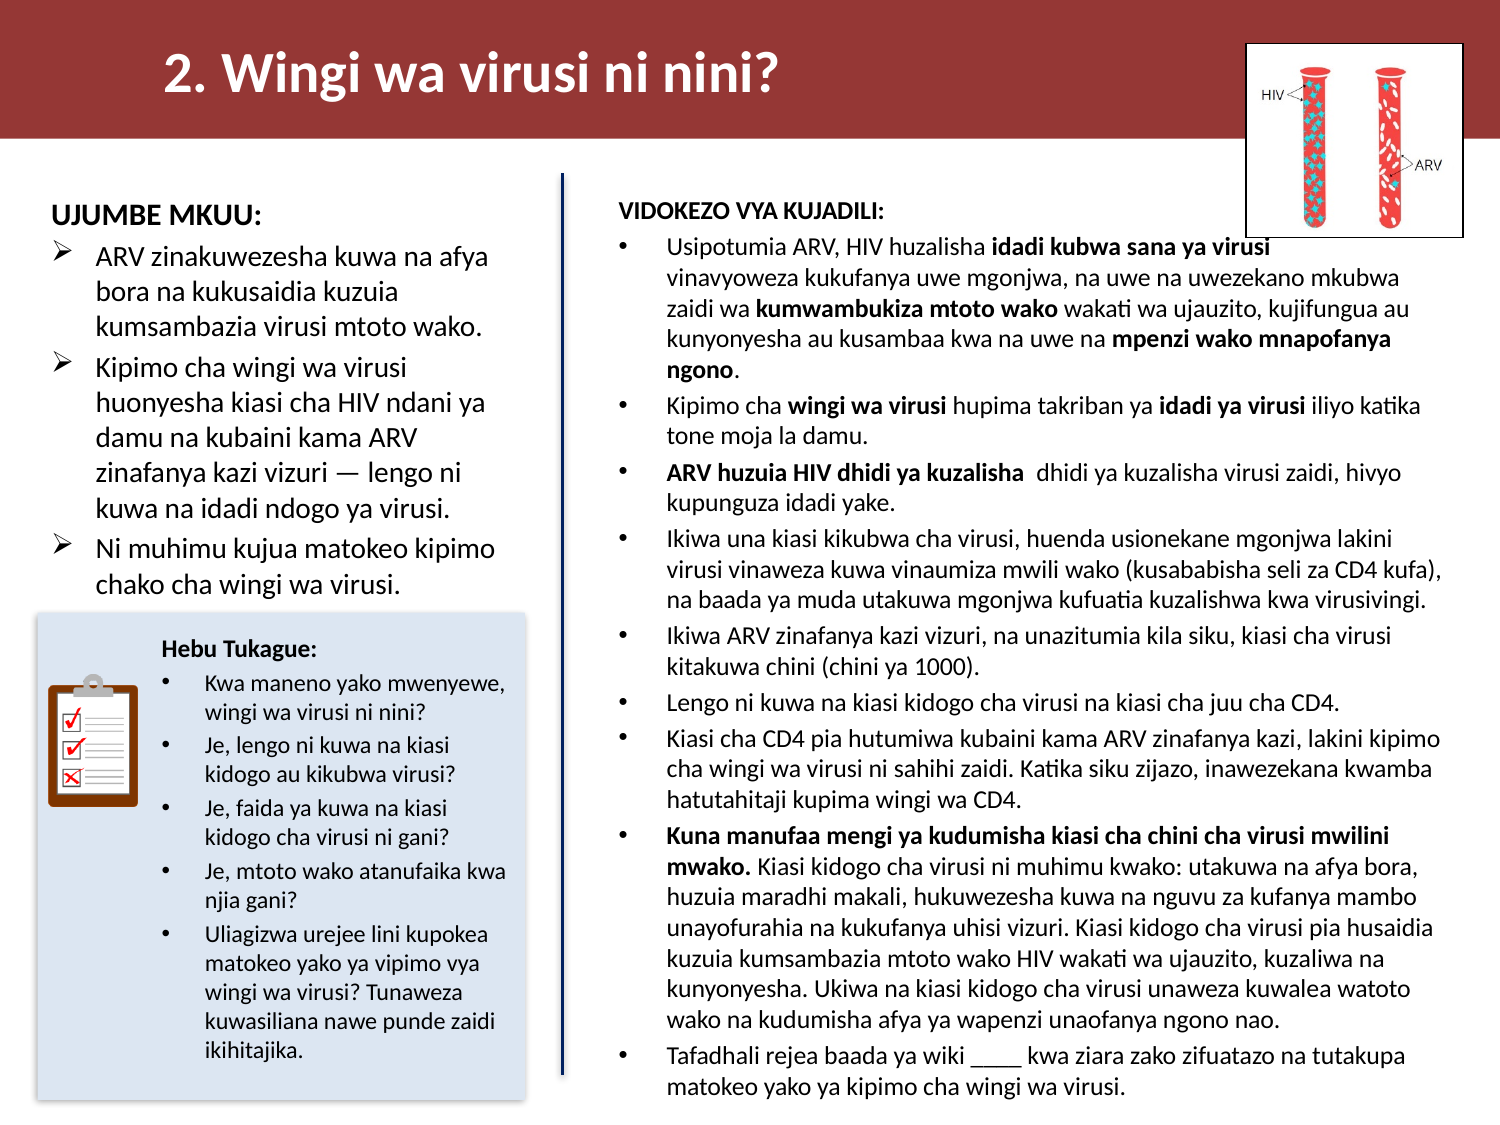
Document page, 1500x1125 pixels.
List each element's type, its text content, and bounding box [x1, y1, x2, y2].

text_box [37, 613, 526, 1101]
list VIDOKEZO VYA KUJADILI: Usipotumia ARV, HIV huzalisha idadi kubwa sana ya virusi vinavyoweza kukufanya uwe mgonjwa, na uwe na uwezekano mkubwa zaidi wa kumwambukiza mtoto wako wakati wa ujauzito, kujifungua au kunyonyesha au kusambaa kwa na uwe na mpenzi wako mnapofanya ngono. Kipimo cha wingi wa virusi hupima takriban ya idadi ya virusi iliyo katika tone moja la damu. ARV huzuia HIV dhidi ya kuzalisha dhidi ya kuzalisha virusi zaidi, hivyo kupunguza idadi yake. Ikiwa una kiasi kikubwa cha virusi, huenda usionekane mgonjwa lakini virusi vinaweza kuwa vinaumiza mwili wako (kusababisha seli za CD4 kufa), na baada ya muda utakuwa mgonjwa kufuatia kuzalishwa kwa virusivingi. Ikiwa ARV zinafanya kazi vizuri, na unazitumia kila siku, kiasi cha virusi kitakuwa chini (chini ya 1000). Lengo ni kuwa na kiasi kidogo cha virusi na kiasi cha juu cha CD4. Kiasi cha CD4 pia hutumiwa kubaini kama ARV zinafanya kazi, lakini kipimo cha wingi wa virusi ni sahihi zaidi. Katika siku zijazo, inawezekana kwamba hatutahitaji kupima wingi wa CD4. Kuna manufaa mengi ya kudumisha kiasi cha chini cha virusi mwilini mwako. Kiasi kidogo cha virusi ni muhimu kwako: utakuwa na afya bora, huzuia maradhi makali, hukuwezesha kuwa na nguvu za kufanya mambo unayofurahia na kukufanya uhisi vizuri. Kiasi kidogo cha virusi pia husaidia kuzuia kumsambazia mtoto wako HIV wakati wa ujauzito, kuzaliwa na kunyonyesha. Ukiwa na kiasi kidogo cha virusi unaweza kuwalea watoto wako na kudumisha afya ya wapenzi unaofanya ngono nao. Tafadhali rejea baada ya wiki ____ kwa ziara zako zifuatazo na tutakupa matokeo yako ya kipimo cha wingi wa virusi. [605, 187, 1463, 1125]
text_box 2. Wingi wa virusi ni nini? [0, 0, 1500, 139]
picture [47, 674, 138, 807]
picture [1246, 44, 1463, 238]
list Hebu Tukague: Kwa maneno yako mwenyewe, wingi wa virusi ni nini? Je, lengo ni kuwa na kiasi kidogo au kikubwa virusi? Je, faida ya kuwa na kiasi kidogo cha virusi ni gani? Je, mtoto wako atanufaika kwa njia gani? Uliagizwa urejee lini kupokea matokeo yako ya vipimo vya wingi wa virusi? Tunaweza kuwasiliana nawe punde zaidi ikihitajika. [148, 624, 525, 1100]
list UJUMBE MKUU: ARV zinakuwezesha kuwa na afya bora na kukusaidia kuzuia kumsambazia virusi mtoto wako. Kipimo cha wingi wa virusi huonyesha kiasi cha HIV ndani ya damu na kubaini kama ARV zinafanya kazi vizuri — lengo ni kuwa na idadi ndogo ya virusi. Ni muhimu kujua matokeo kipimo chako cha wingi wa virusi. [37, 187, 538, 613]
